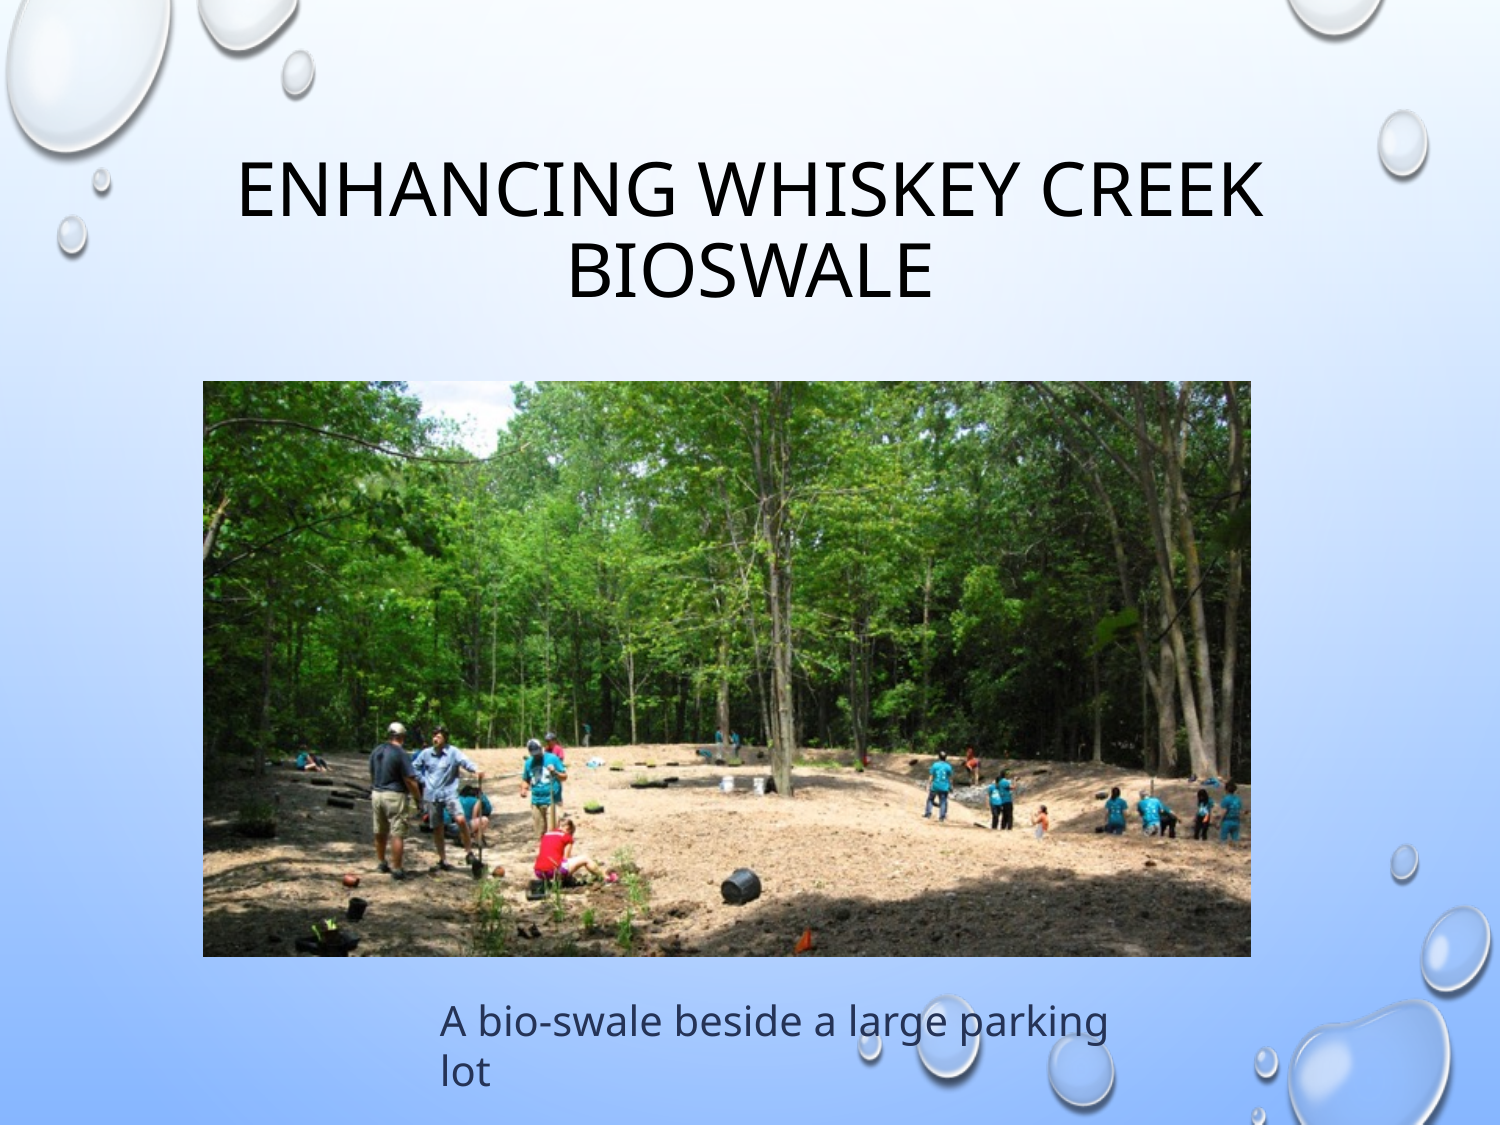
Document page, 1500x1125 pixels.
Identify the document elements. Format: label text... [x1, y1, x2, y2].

text_box A bio-swale beside a large parking lot [424, 987, 1181, 1103]
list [203, 380, 1251, 957]
picture [0, 0, 1500, 1125]
title Enhancing Whiskey Creek Bioswale [112, 101, 1388, 364]
